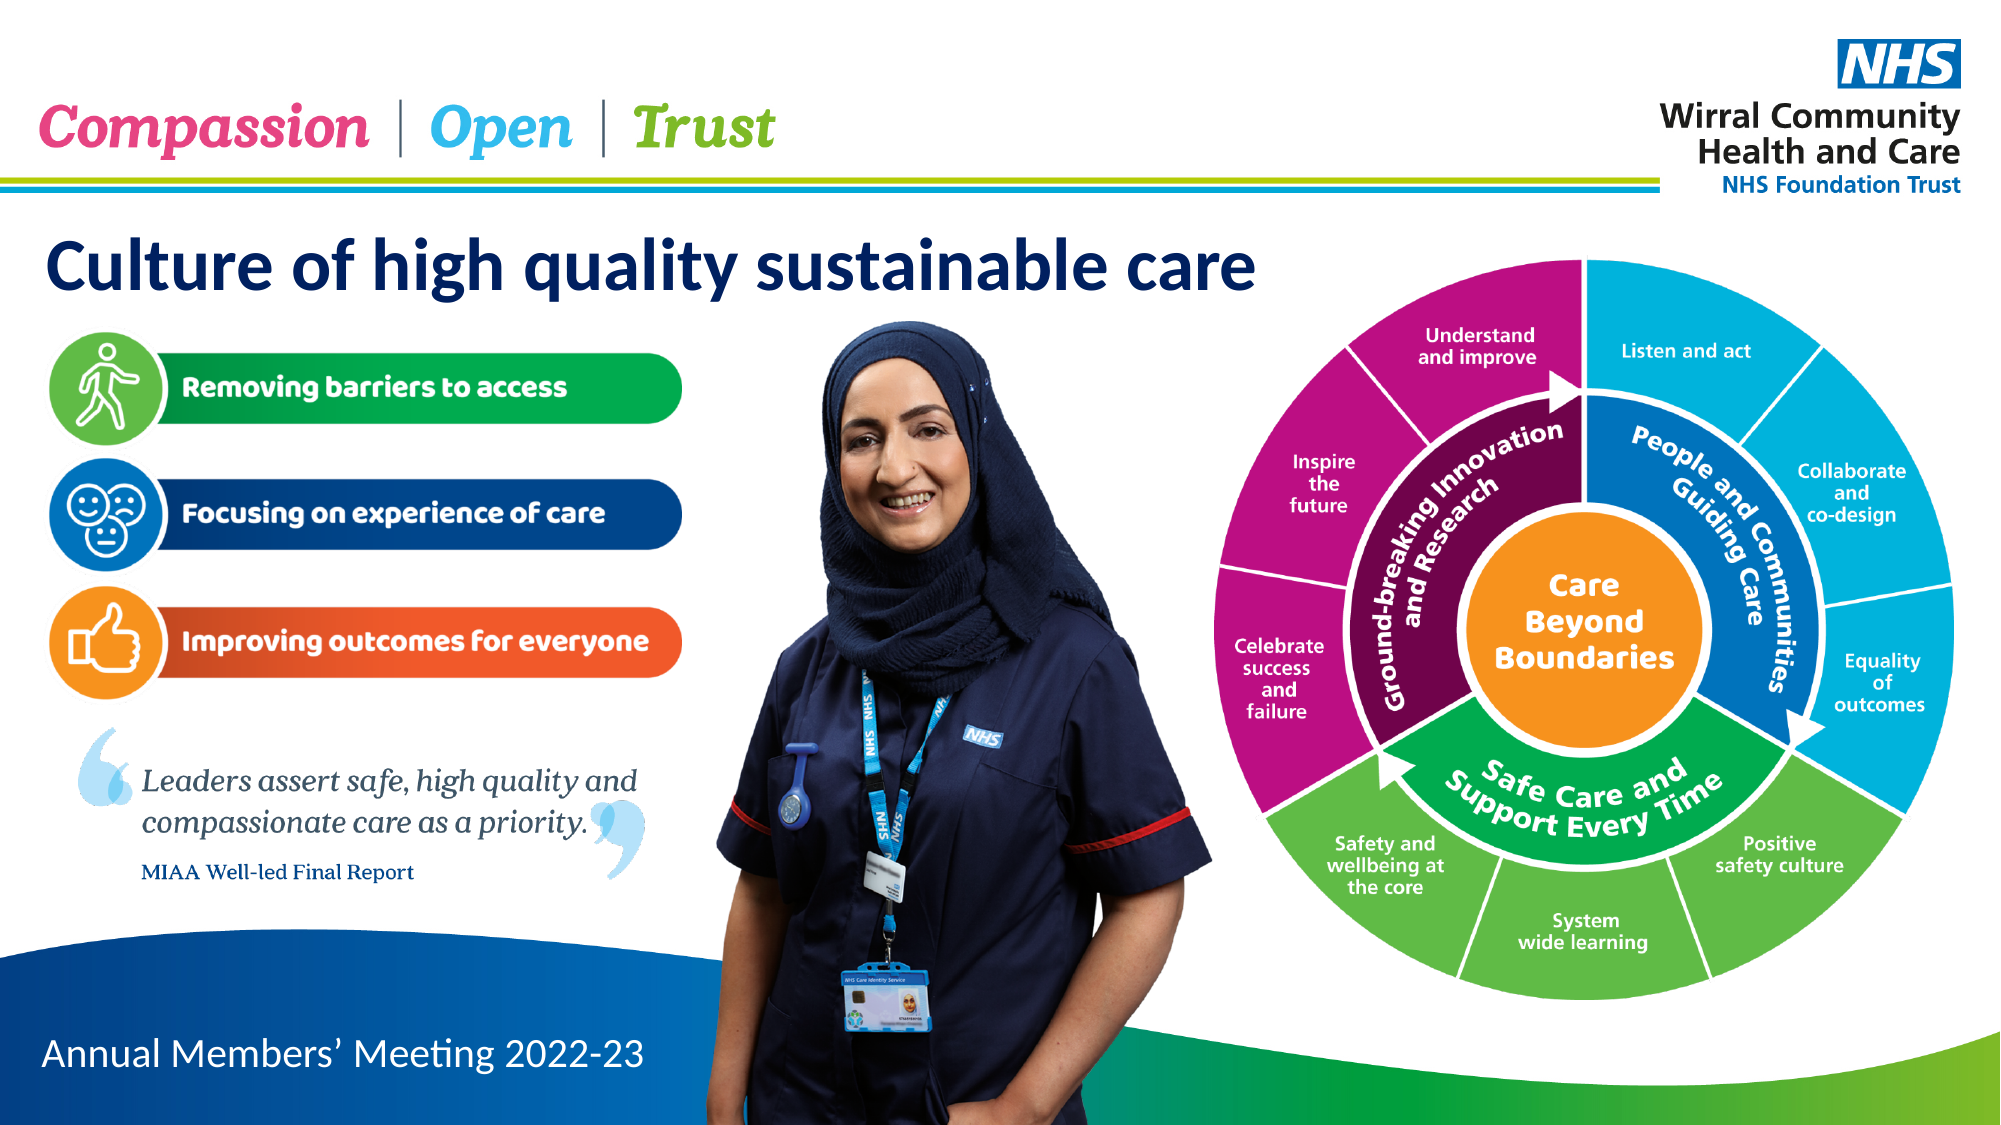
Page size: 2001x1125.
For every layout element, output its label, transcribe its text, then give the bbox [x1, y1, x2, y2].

text_box Culture of high quality sustainable care [31, 208, 1382, 328]
text_box Annual Members’ Meeting 2022-23 [26, 1018, 662, 1083]
picture [0, 0, 2000, 1125]
